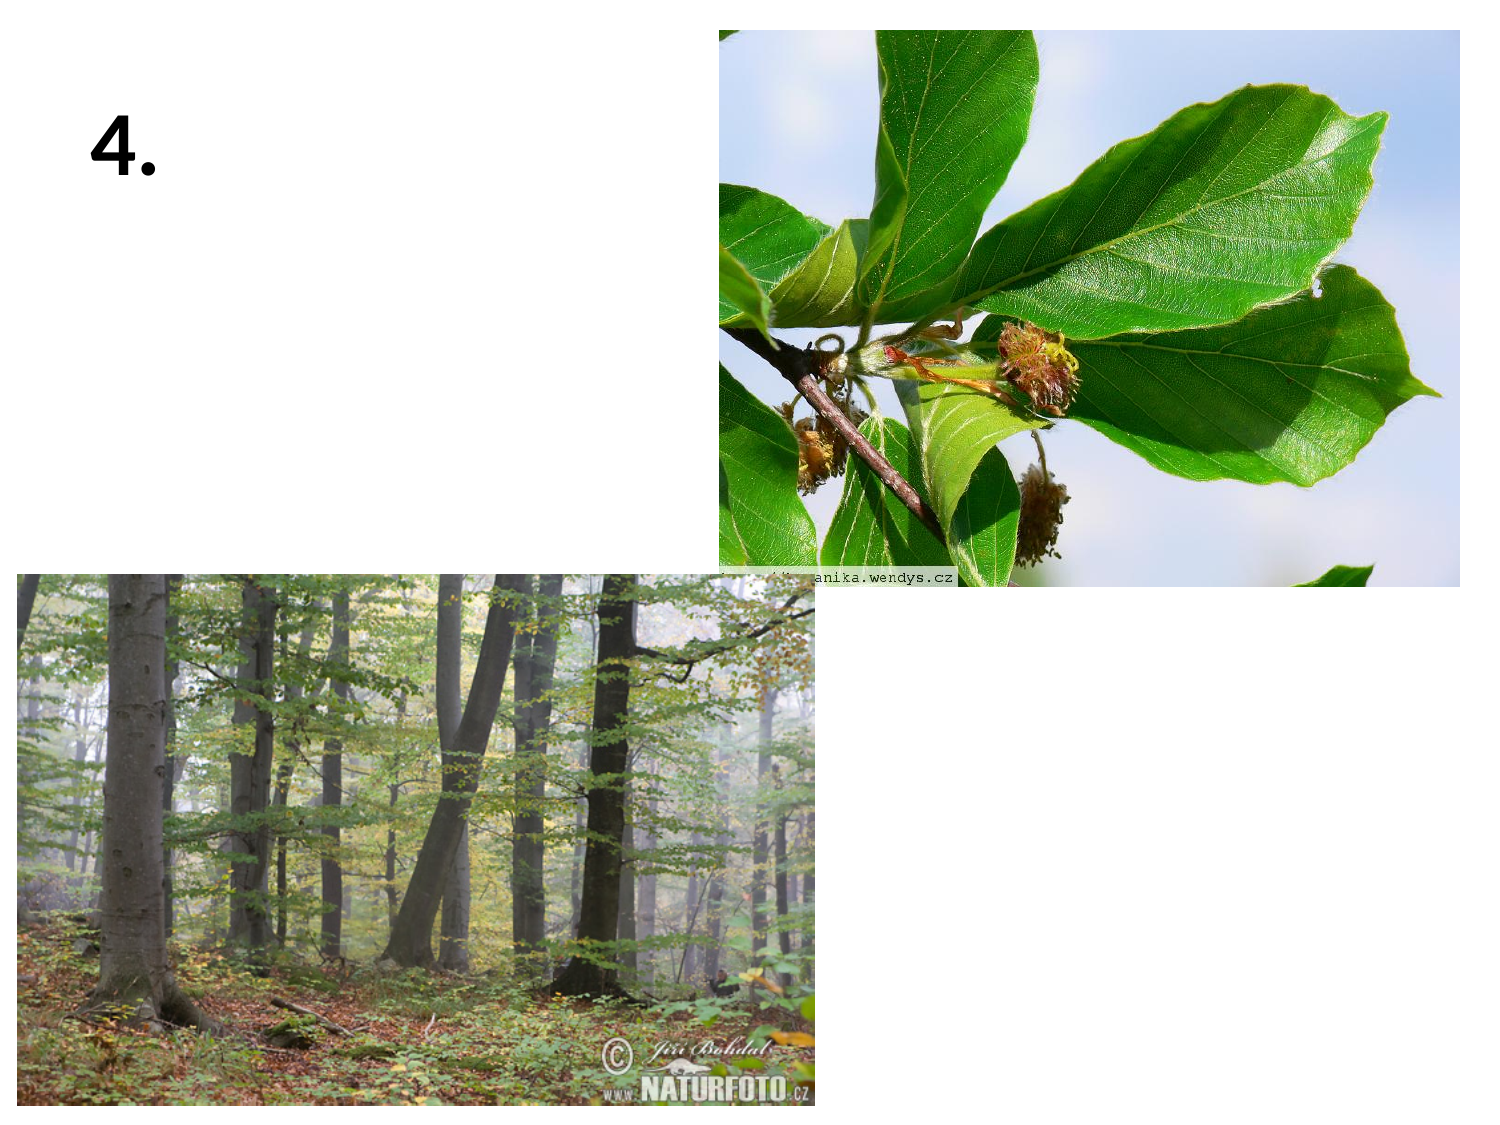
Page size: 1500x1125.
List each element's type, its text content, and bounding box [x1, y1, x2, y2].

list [17, 574, 816, 1107]
title 4. [75, 45, 714, 233]
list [719, 30, 1460, 587]
